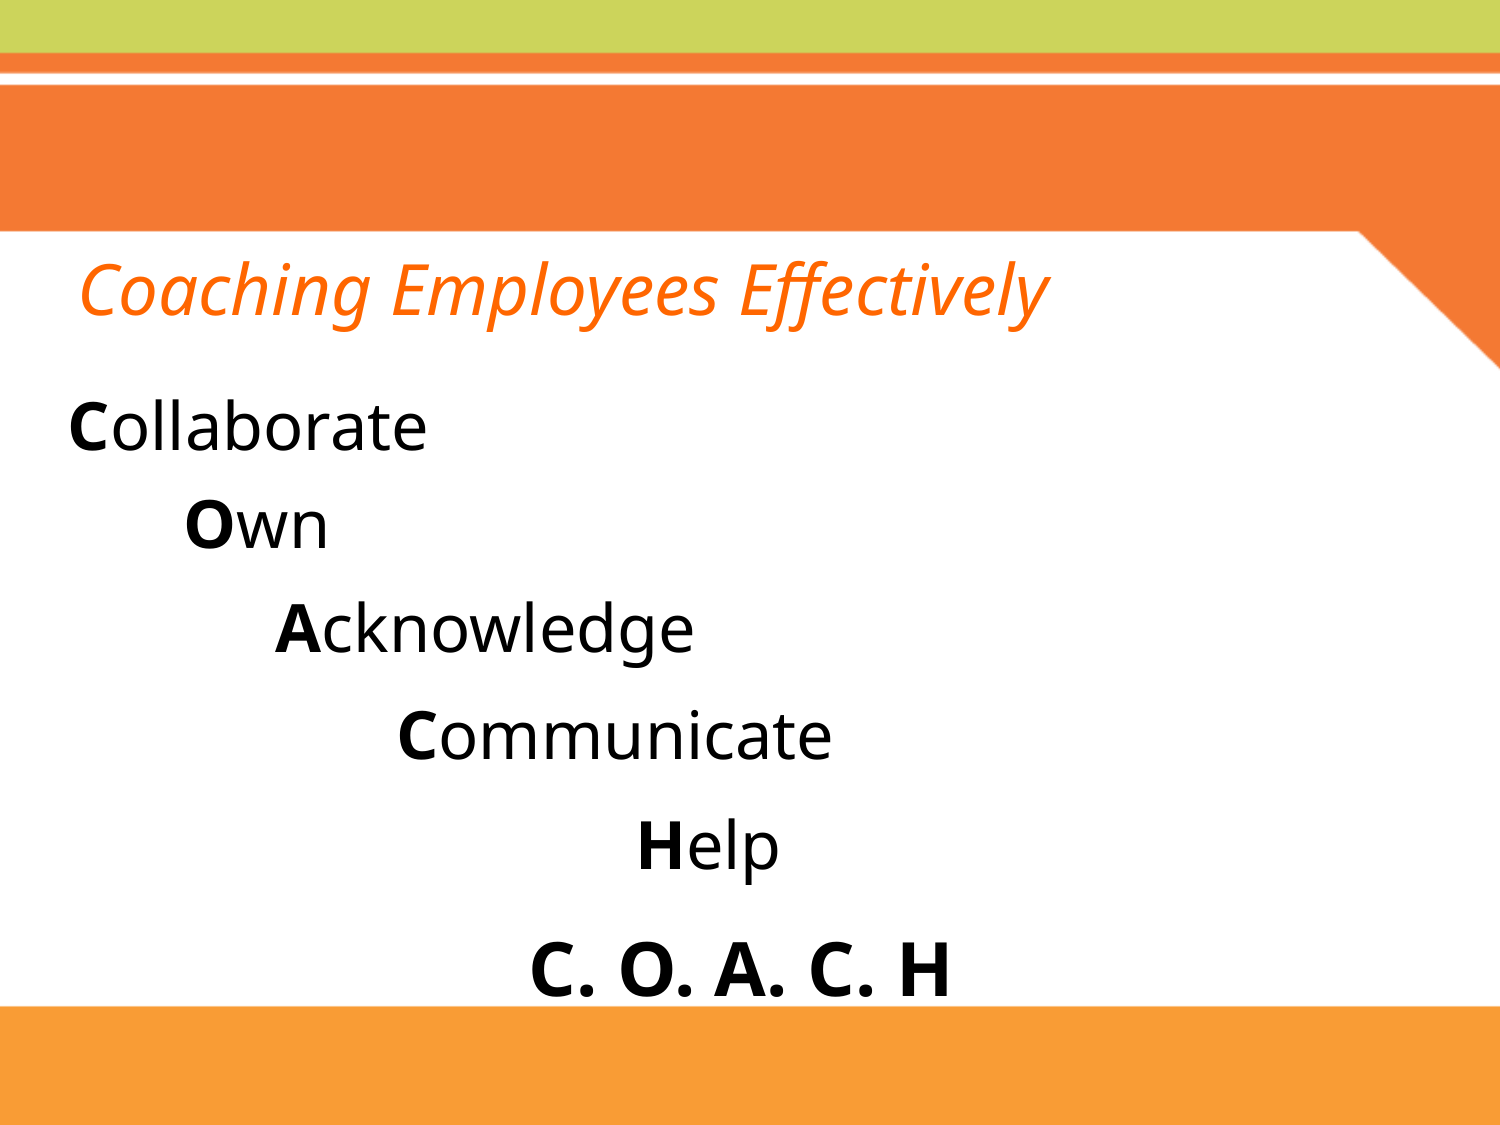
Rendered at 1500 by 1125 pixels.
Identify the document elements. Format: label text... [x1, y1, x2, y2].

text_box Communicate [381, 685, 1017, 781]
text_box Own [168, 474, 710, 570]
text_box Help [620, 795, 994, 891]
text_box C. O. A. C. H [514, 913, 1127, 1019]
title Coaching Employees Effectively [62, 237, 1413, 338]
text_box Acknowledge [260, 578, 805, 673]
text_box Collaborate [53, 376, 1380, 472]
picture [0, 0, 1500, 1125]
